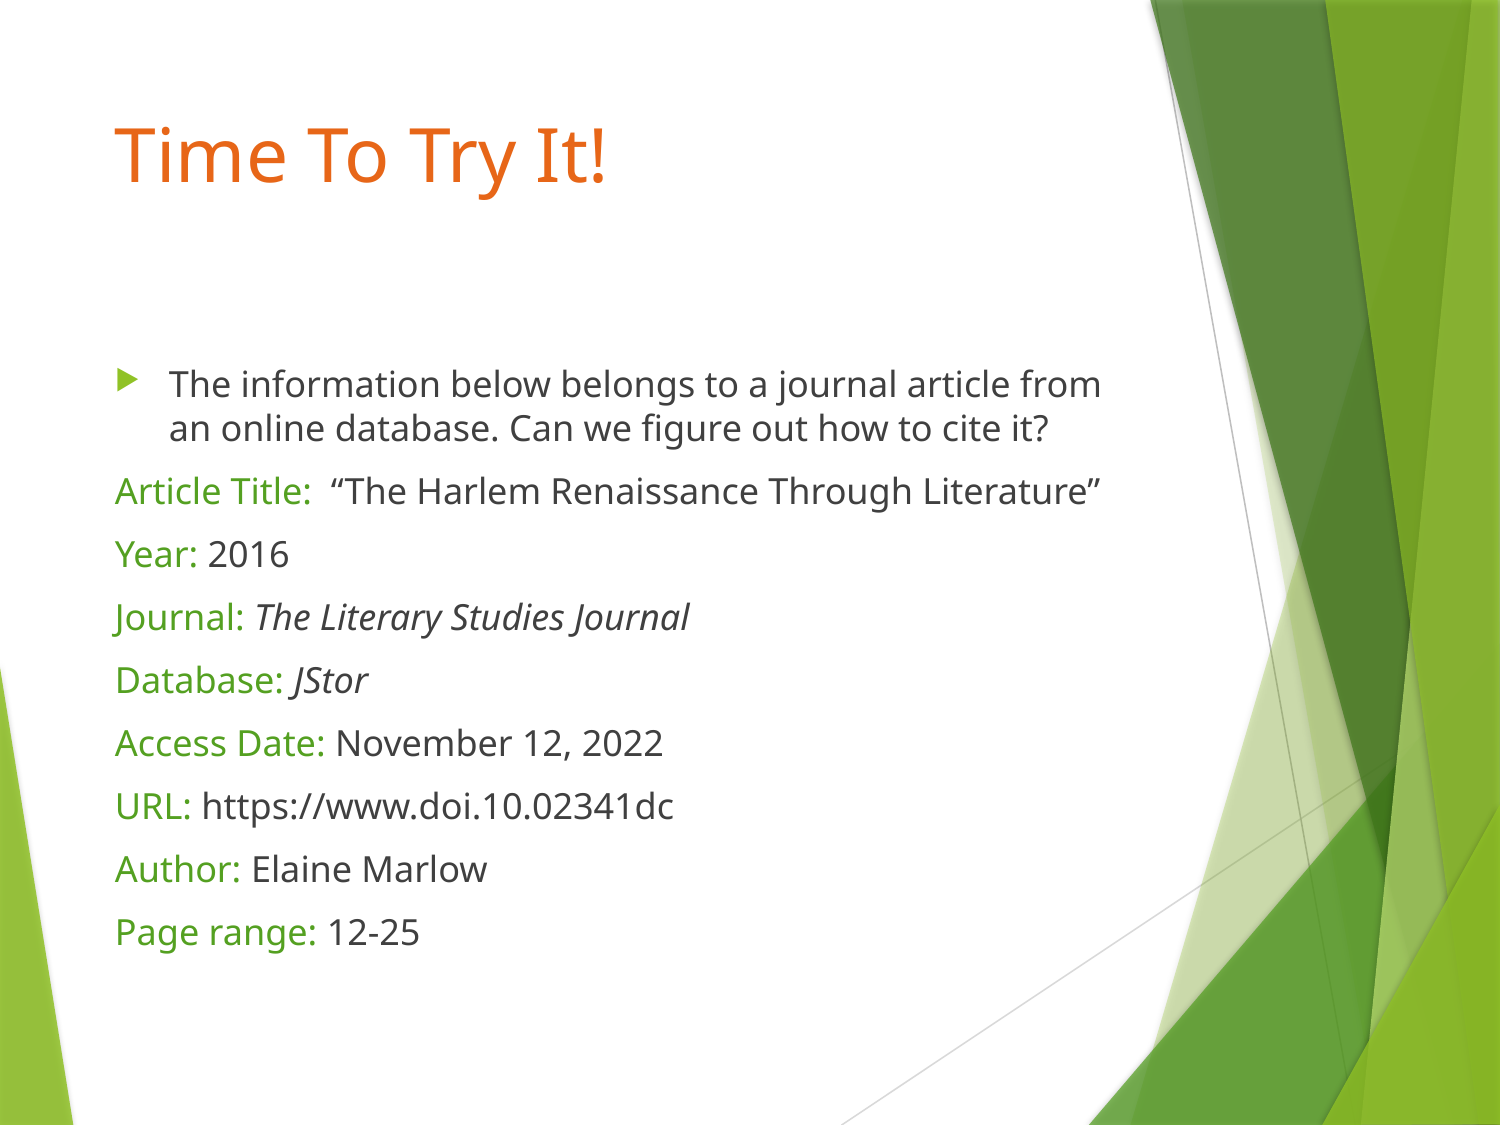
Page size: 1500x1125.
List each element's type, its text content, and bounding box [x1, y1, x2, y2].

list The information below belongs to a journal article from an online database. Can we figure out how to cite it? Article Title: “The Harlem Renaissance Through Literature” Year: 2016 Journal: The Literary Studies Journal Database: JStor Access Date: November 12, 2022 URL: https://www.doi.10.02341dc Author: Elaine Marlow Page range: 12-25 [99, 354, 1142, 992]
title Time To Try It! [99, 99, 1142, 317]
